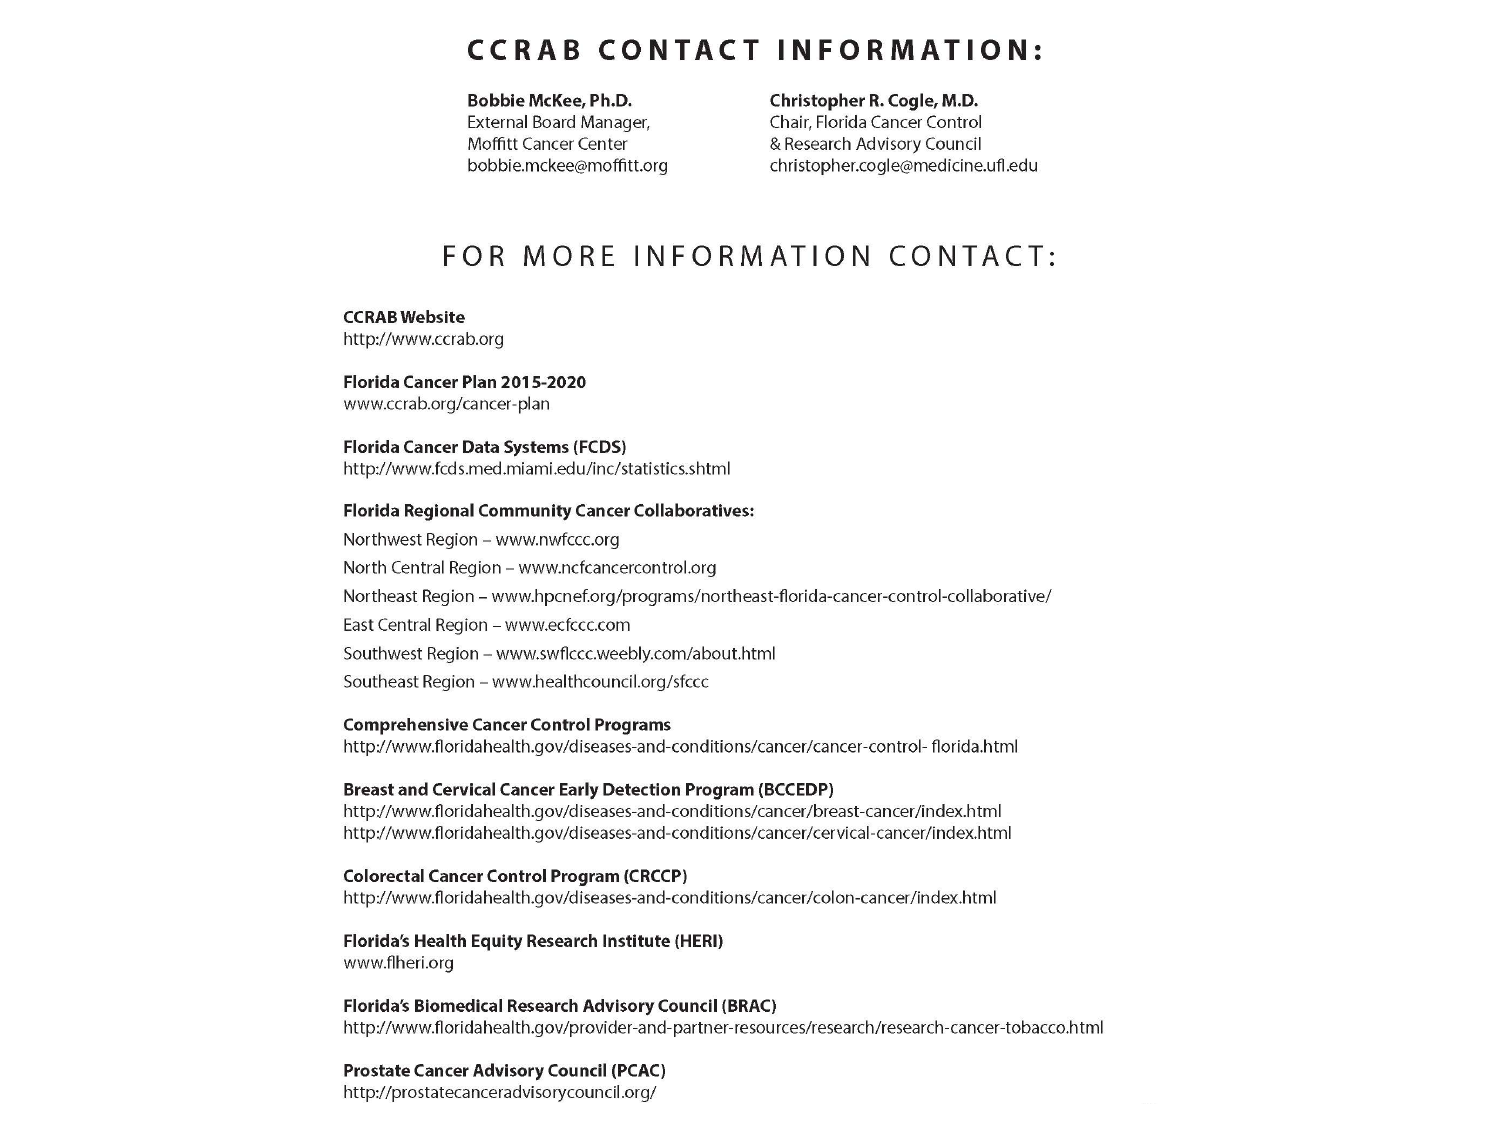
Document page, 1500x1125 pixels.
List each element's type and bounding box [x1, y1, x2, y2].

picture [288, 23, 1208, 1104]
